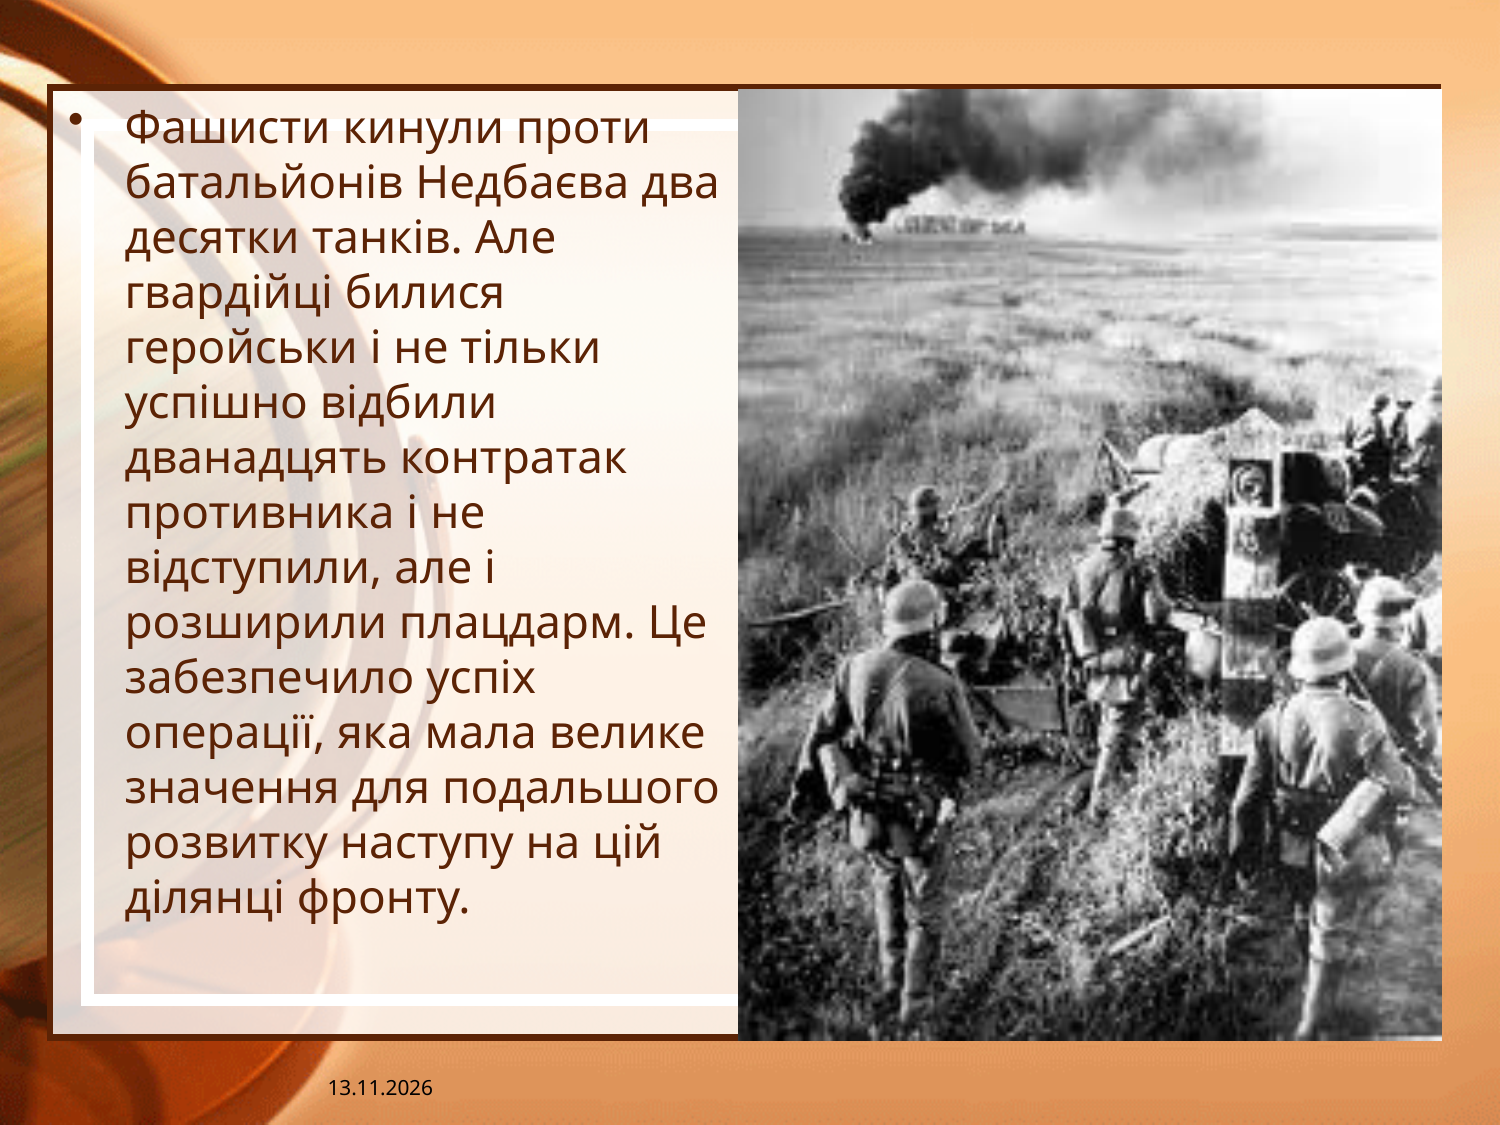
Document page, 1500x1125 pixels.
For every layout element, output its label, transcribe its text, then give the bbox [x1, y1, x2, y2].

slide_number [312, 1052, 574, 1125]
list Фашисти кинули проти батальйонів Недбаєва два десятки танків. Але гвардійці билися геройськи і не тільки успішно відбили дванадцять контратак противника і не відступили, але і розширили плацдарм. Це забезпечило успіх операції, яка мала велике значення для подальшого розвитку наступу на цій ділянці фронту. [53, 90, 735, 1035]
picture [0, 0, 1500, 1125]
